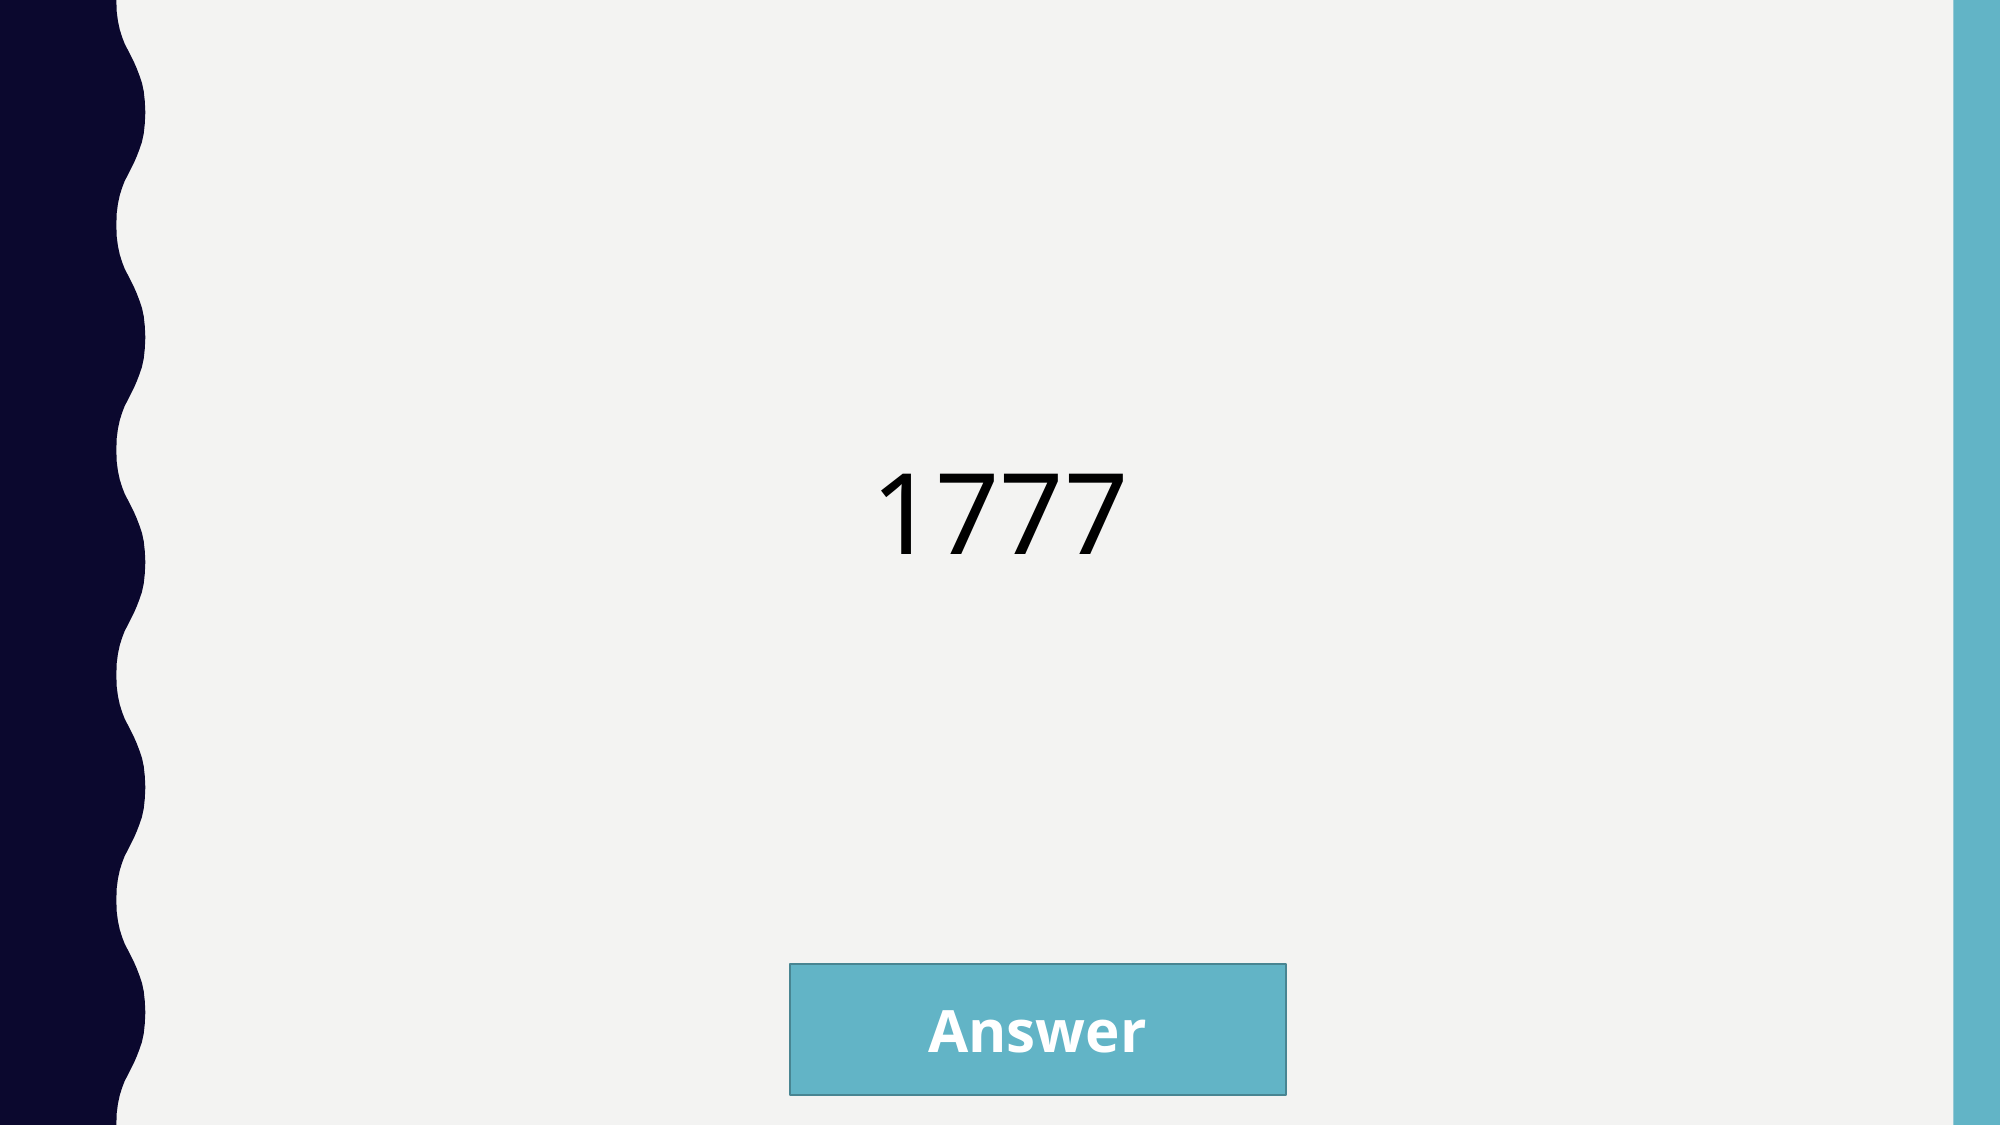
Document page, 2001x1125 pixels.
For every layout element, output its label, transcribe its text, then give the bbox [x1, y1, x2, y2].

text_box 1777 [544, 434, 1456, 585]
